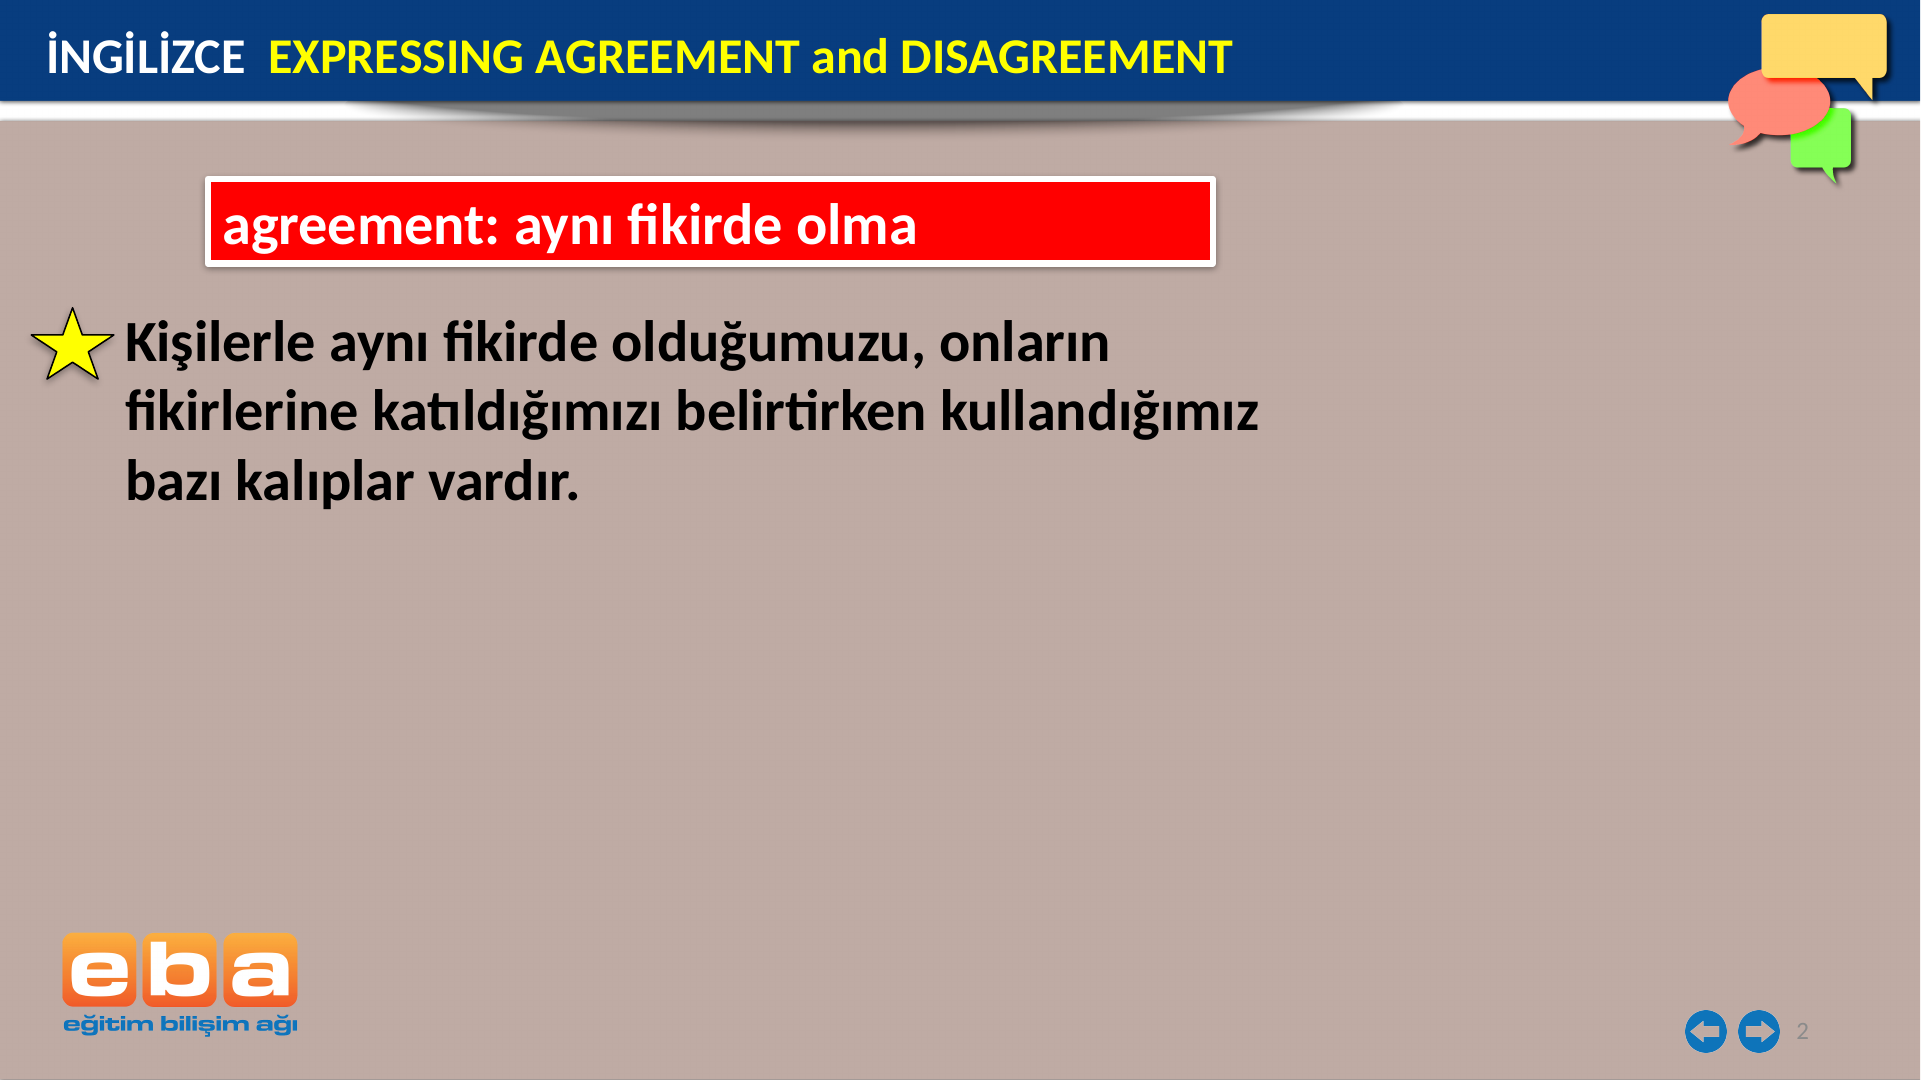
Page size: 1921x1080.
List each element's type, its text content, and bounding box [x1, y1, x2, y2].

text_box Kişilerle aynı fikirde olduğumuzu, onların fikirlerine katıldığımızı belirtirken kullandığımız bazı kalıplar vardır. [110, 295, 1283, 520]
picture [0, 0, 1921, 1080]
slide_number 2 [1376, 1000, 1824, 1059]
text_box agreement: aynı fikirde olma [205, 176, 1216, 267]
text_box [30, 306, 110, 380]
text_box İNGİLİZCE EXPRESSING AGREEMENT and DISAGREEMENT [31, 16, 1262, 91]
